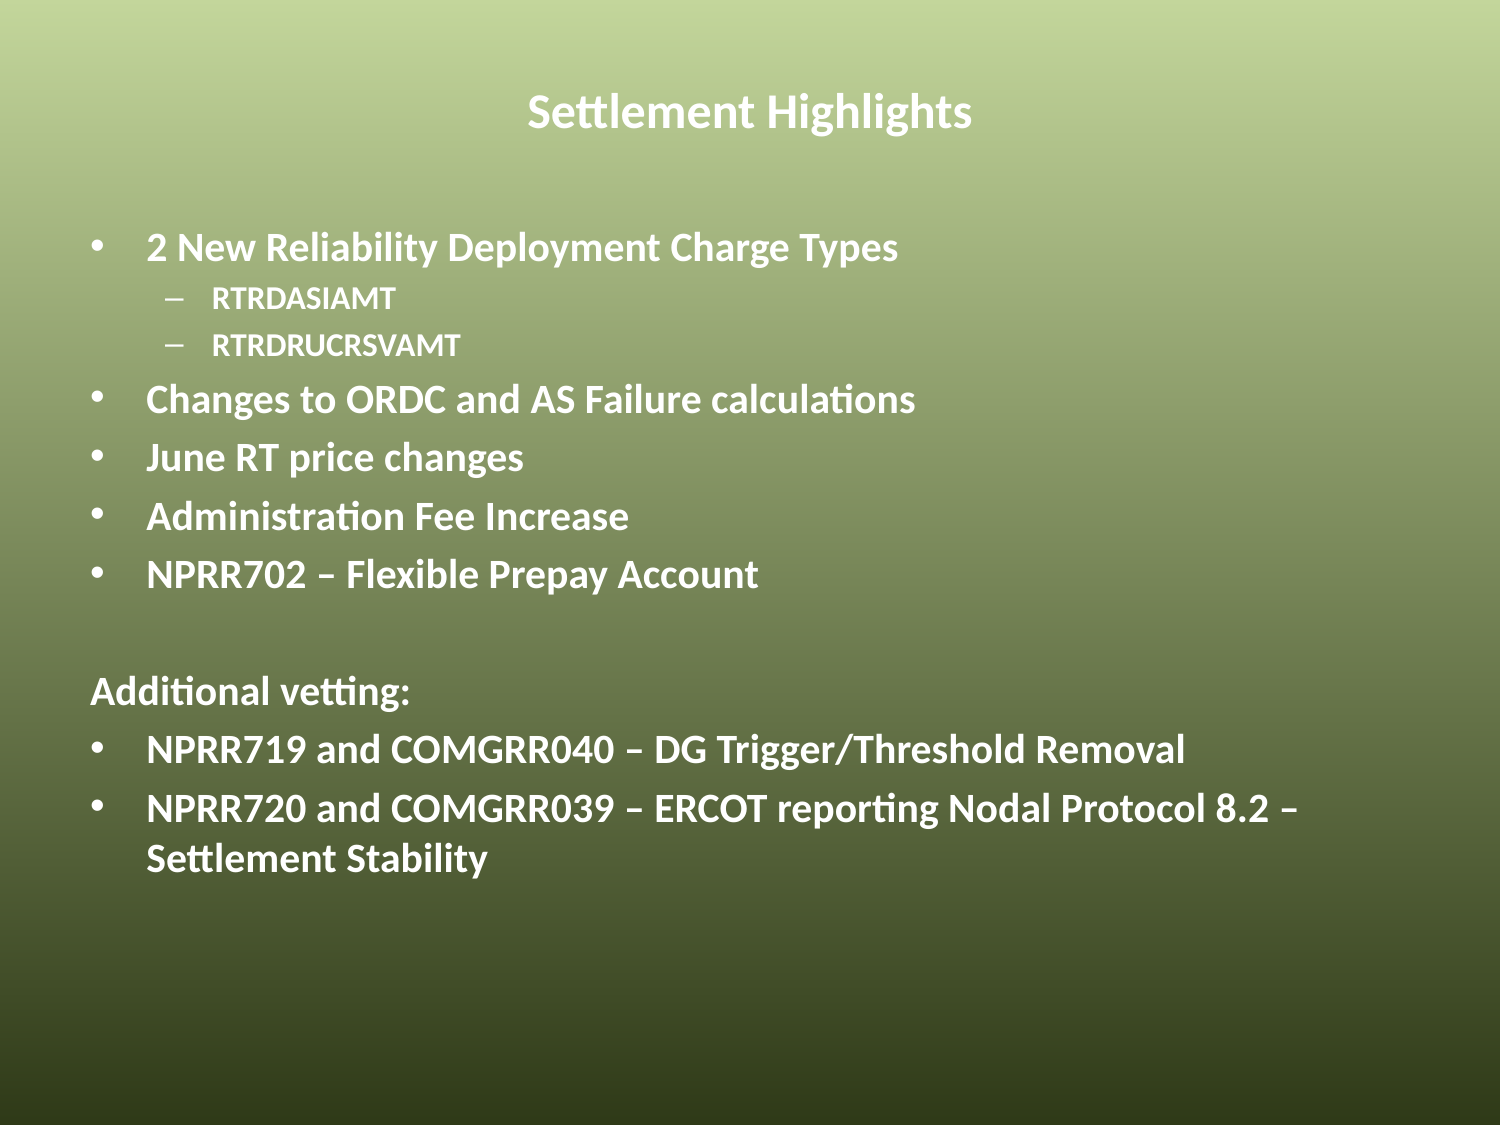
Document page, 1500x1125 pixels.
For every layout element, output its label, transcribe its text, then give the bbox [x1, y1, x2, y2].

list 2 New Reliability Deployment Charge Types RTRDASIAMT RTRDRUCRSVAMT Changes to ORDC and AS Failure calculations June RT price changes Administration Fee Increase NPRR702 – Flexible Prepay Account Additional vetting: NPRR719 and COMGRR040 – DG Trigger/Threshold Removal NPRR720 and COMGRR039 – ERCOT reporting Nodal Protocol 8.2 – Settlement Stability [75, 212, 1338, 1050]
title Settlement Highlights [75, 45, 1425, 233]
